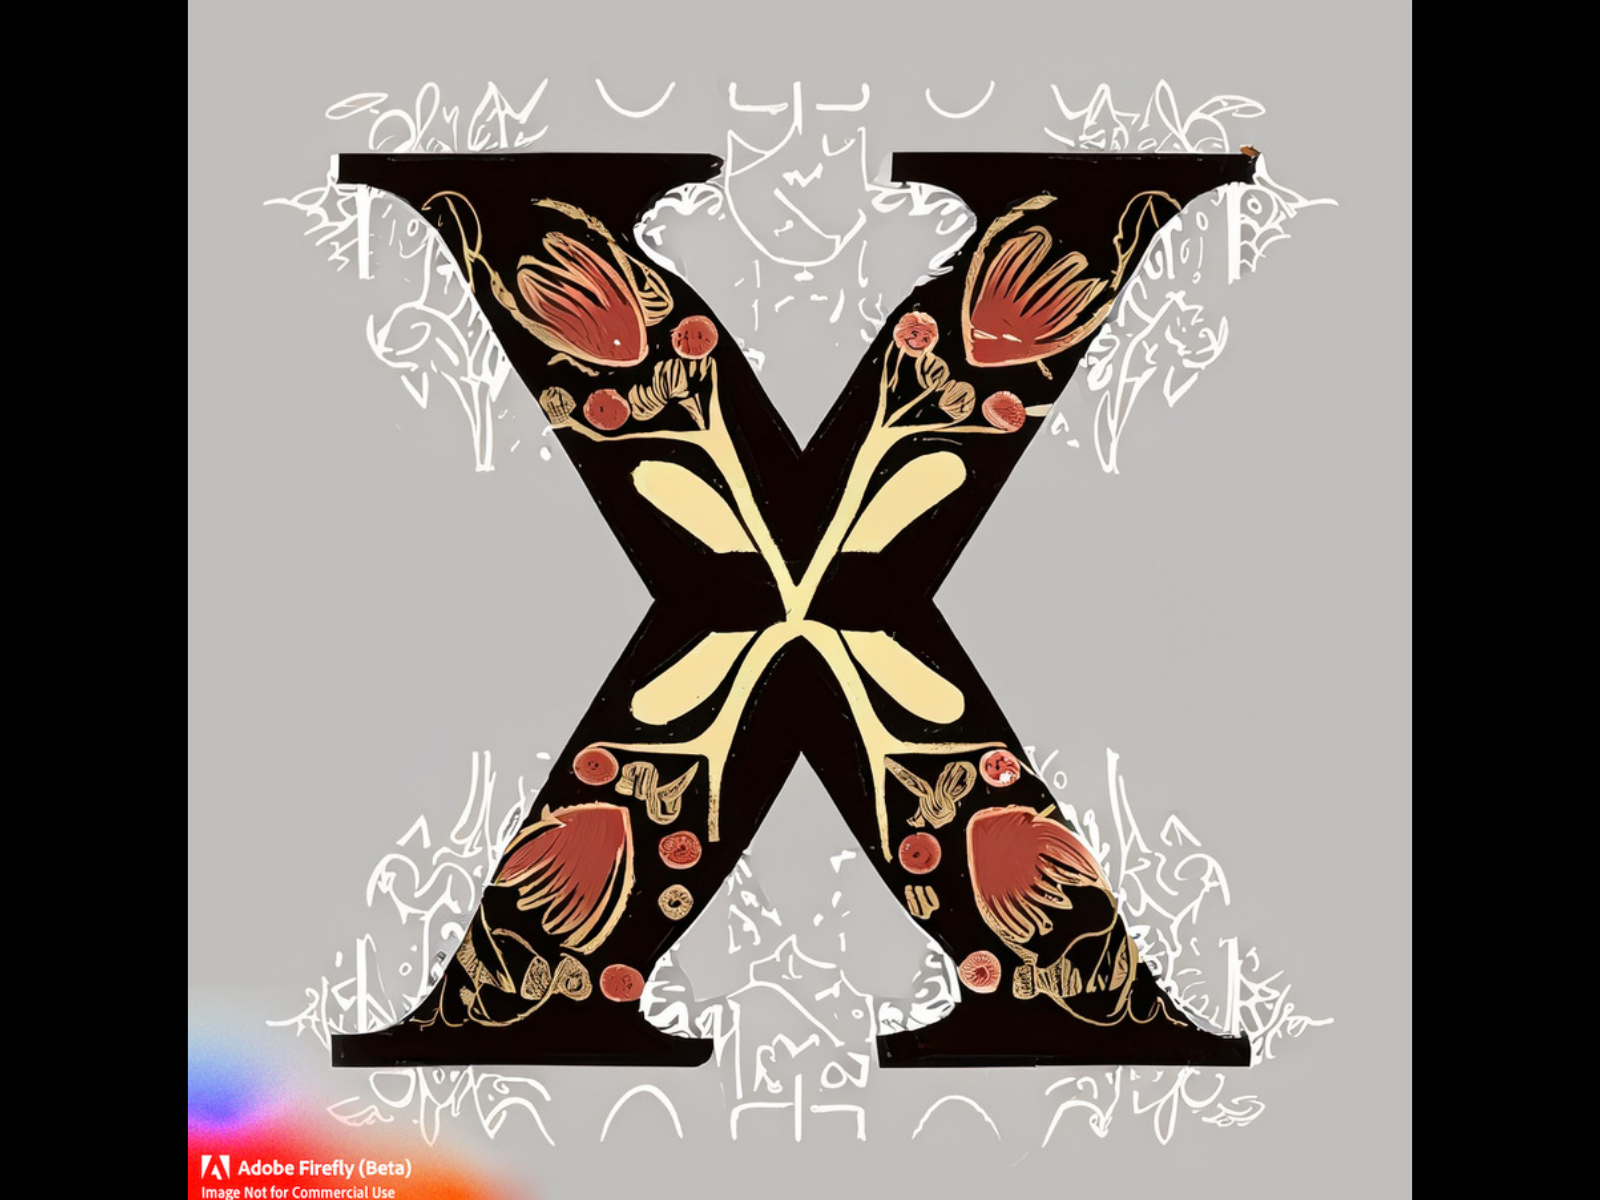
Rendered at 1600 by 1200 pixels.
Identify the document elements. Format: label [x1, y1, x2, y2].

text_box [187, 0, 1413, 1200]
